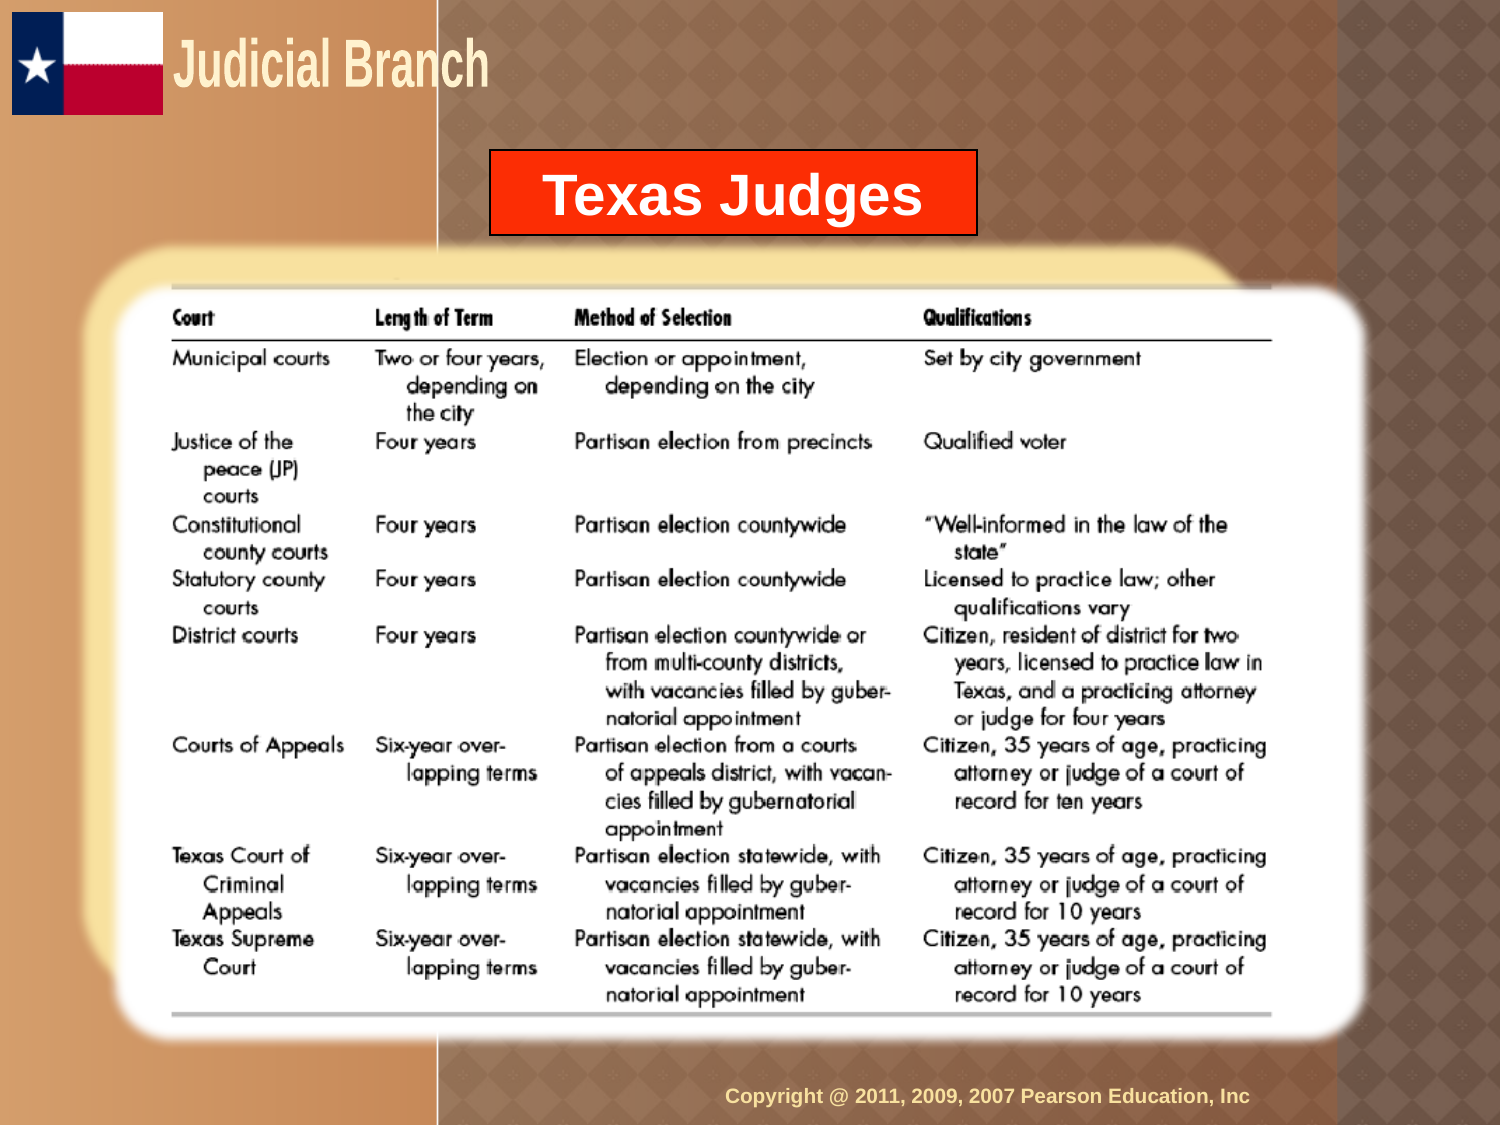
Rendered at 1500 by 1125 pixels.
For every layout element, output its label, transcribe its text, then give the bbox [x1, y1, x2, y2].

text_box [74, 237, 1376, 1051]
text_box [12, 12, 488, 116]
text_box Texas Judges [489, 149, 977, 235]
text_box Copyright @ 2011, 2009, 2007 Pearson Education, Inc [662, 1074, 1313, 1115]
